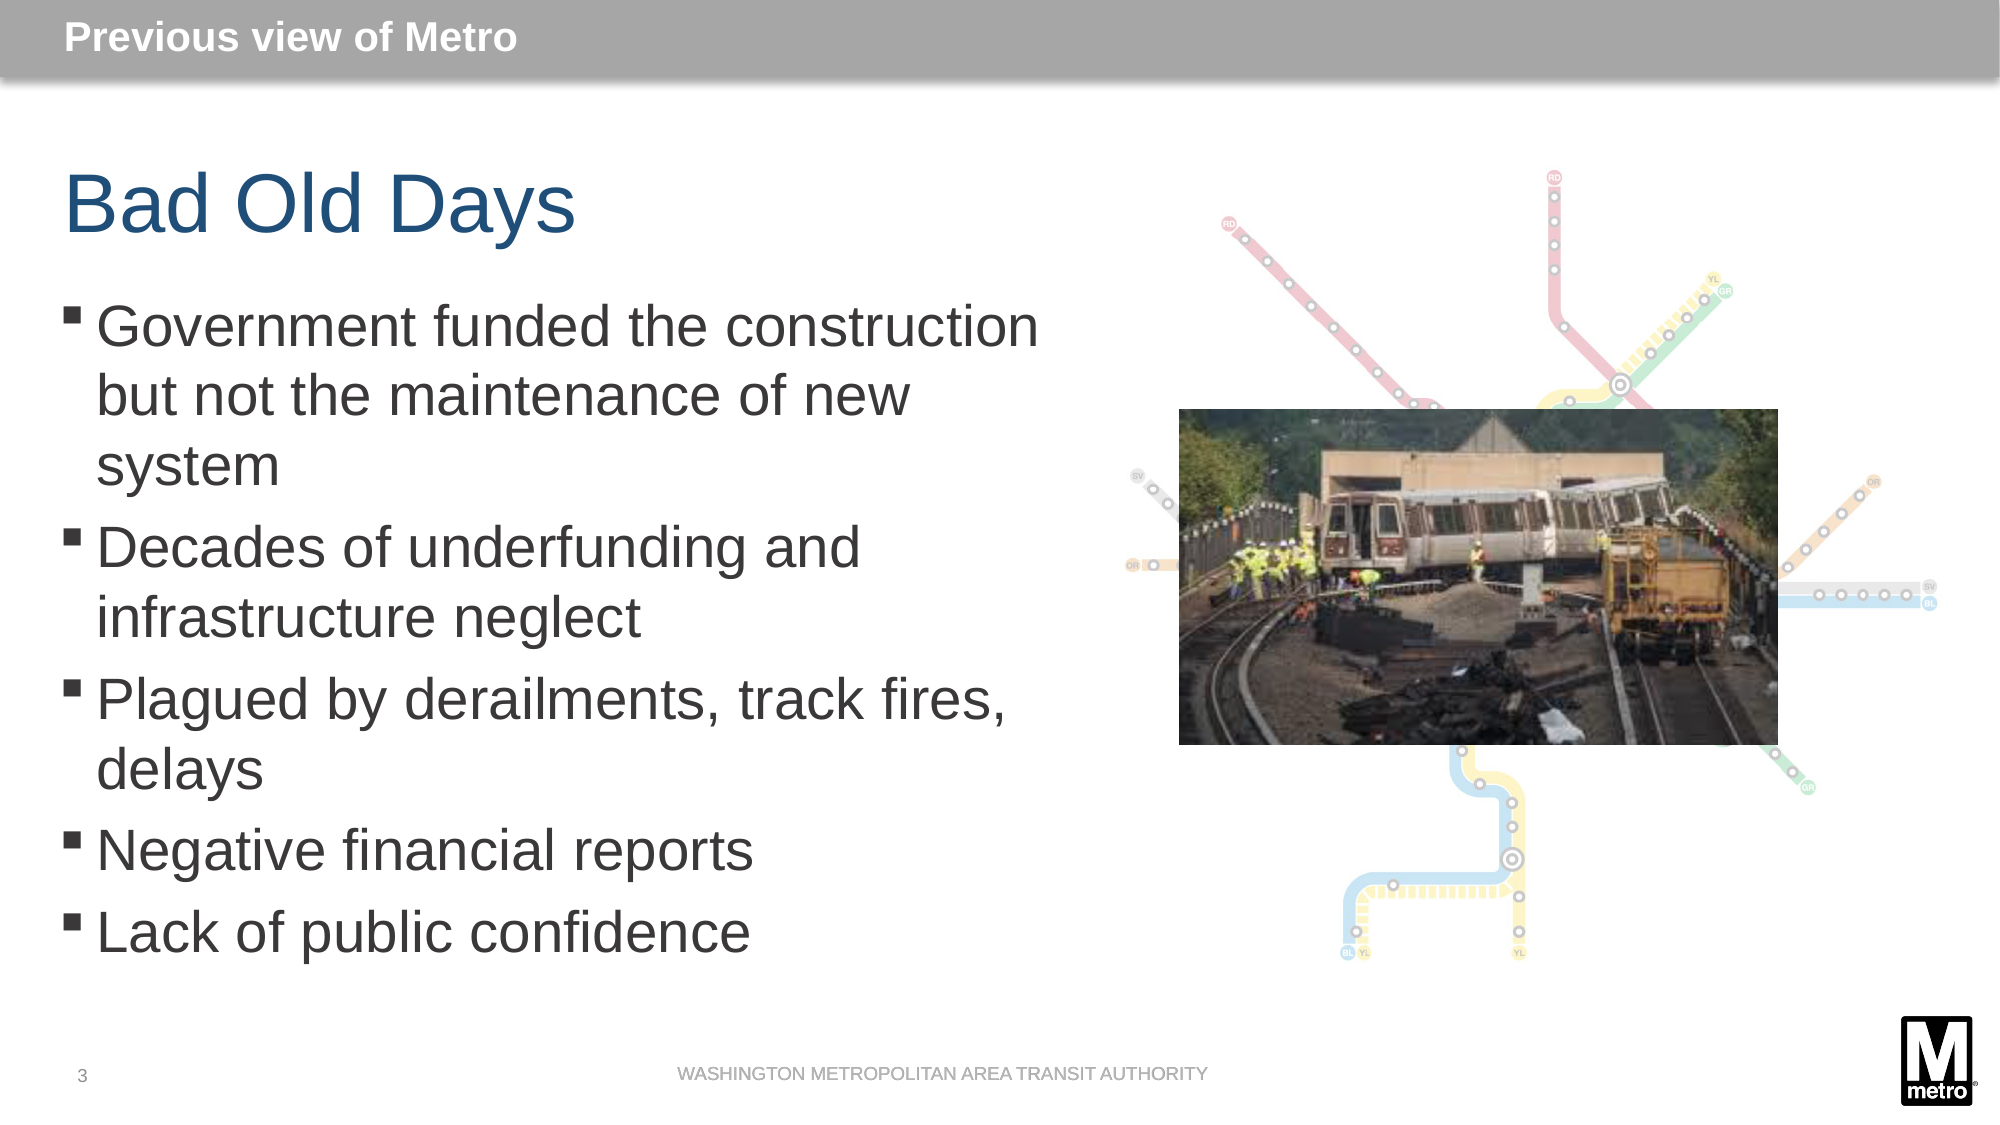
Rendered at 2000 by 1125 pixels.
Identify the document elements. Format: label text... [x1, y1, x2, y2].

list Previous view of Metro [43, 0, 1169, 73]
list Government funded the construction but not the maintenance of new system Decades of underfunding and infrastructure neglect Plagued by derailments, track fires, delays Negative financial reports Lack of public confidence [43, 280, 1094, 1016]
picture [1901, 1016, 1978, 1106]
title Bad Old Days [43, 119, 1956, 279]
picture [1118, 279, 1948, 986]
footer WASHINGTON METROPOLITAN AREA TRANSIT AUTHORITY [662, 1042, 1338, 1103]
